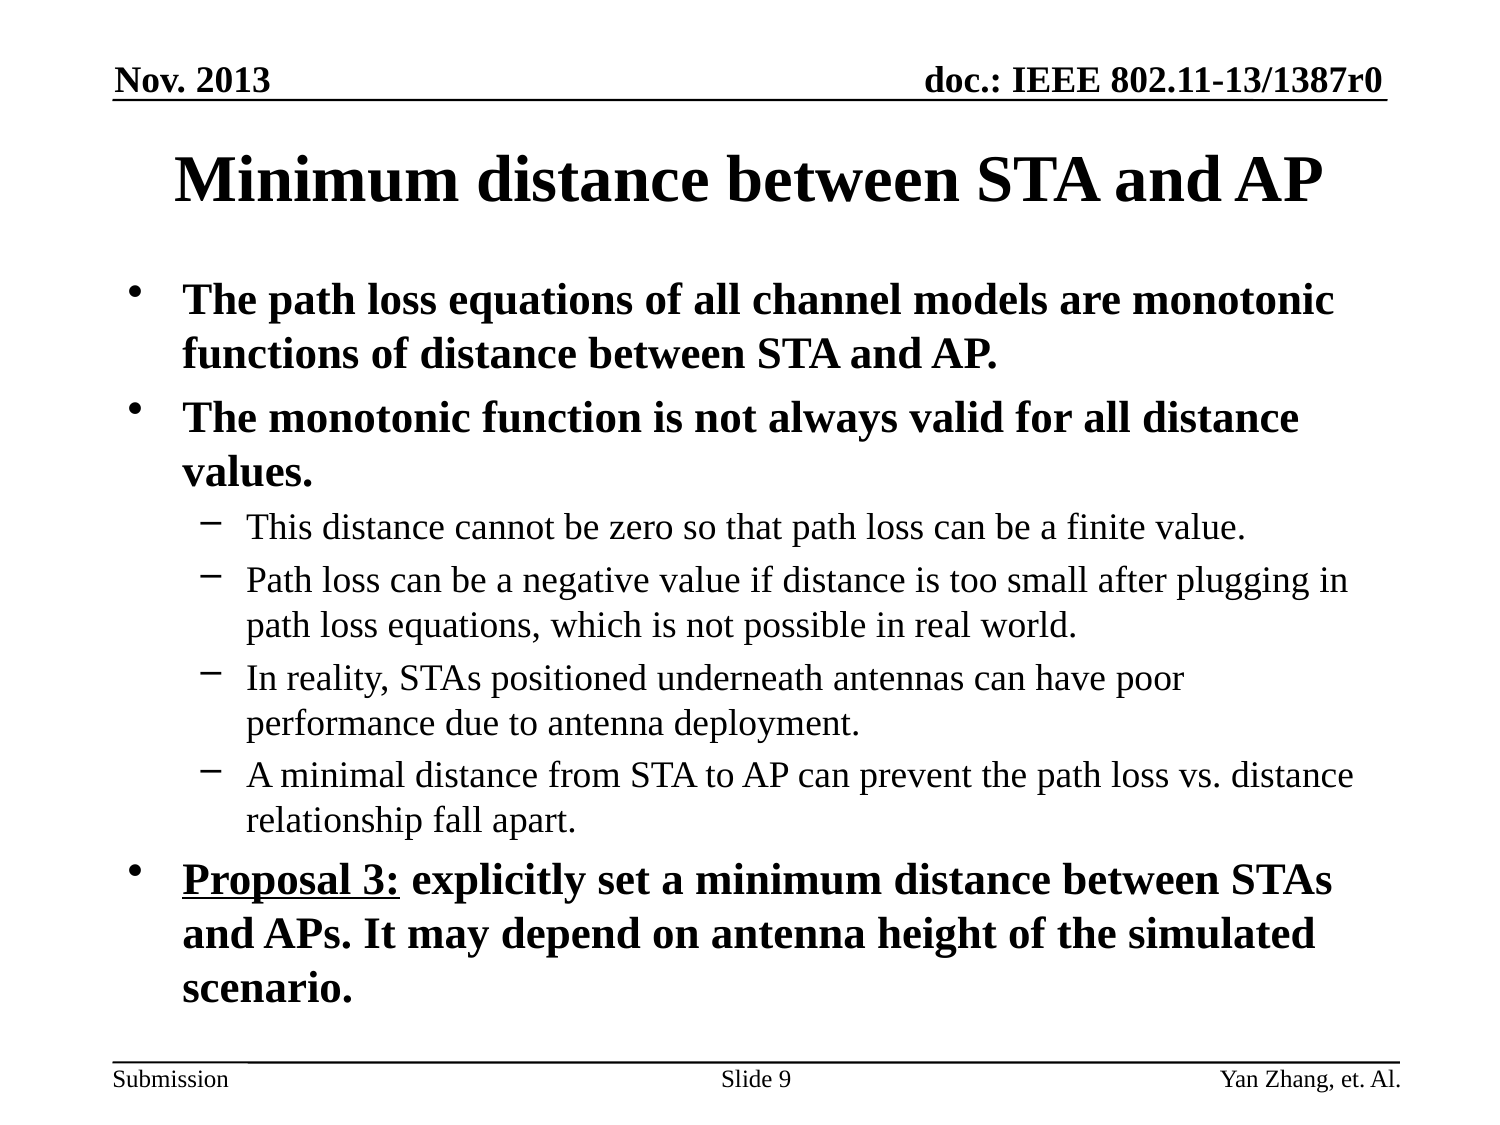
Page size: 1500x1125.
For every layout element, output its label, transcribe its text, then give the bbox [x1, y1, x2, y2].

list The path loss equations of all channel models are monotonic functions of distance between STA and AP. The monotonic function is not always valid for all distance values. This distance cannot be zero so that path loss can be a finite value. Path loss can be a negative value if distance is too small after plugging in path loss equations, which is not possible in real world. In reality, STAs positioned underneath antennas can have poor performance due to antenna deployment. A minimal distance from STA to AP can prevent the path loss vs. distance relationship fall apart. Proposal 3: explicitly set a minimum distance between STAs and APs. It may depend on antenna height of the simulated scenario. [112, 262, 1388, 1026]
slide_number Slide 9 [712, 1062, 800, 1093]
title Minimum distance between STA and AP [112, 112, 1388, 238]
footer Yan Zhang, et. Al. [1217, 1062, 1402, 1093]
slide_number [114, 54, 273, 101]
